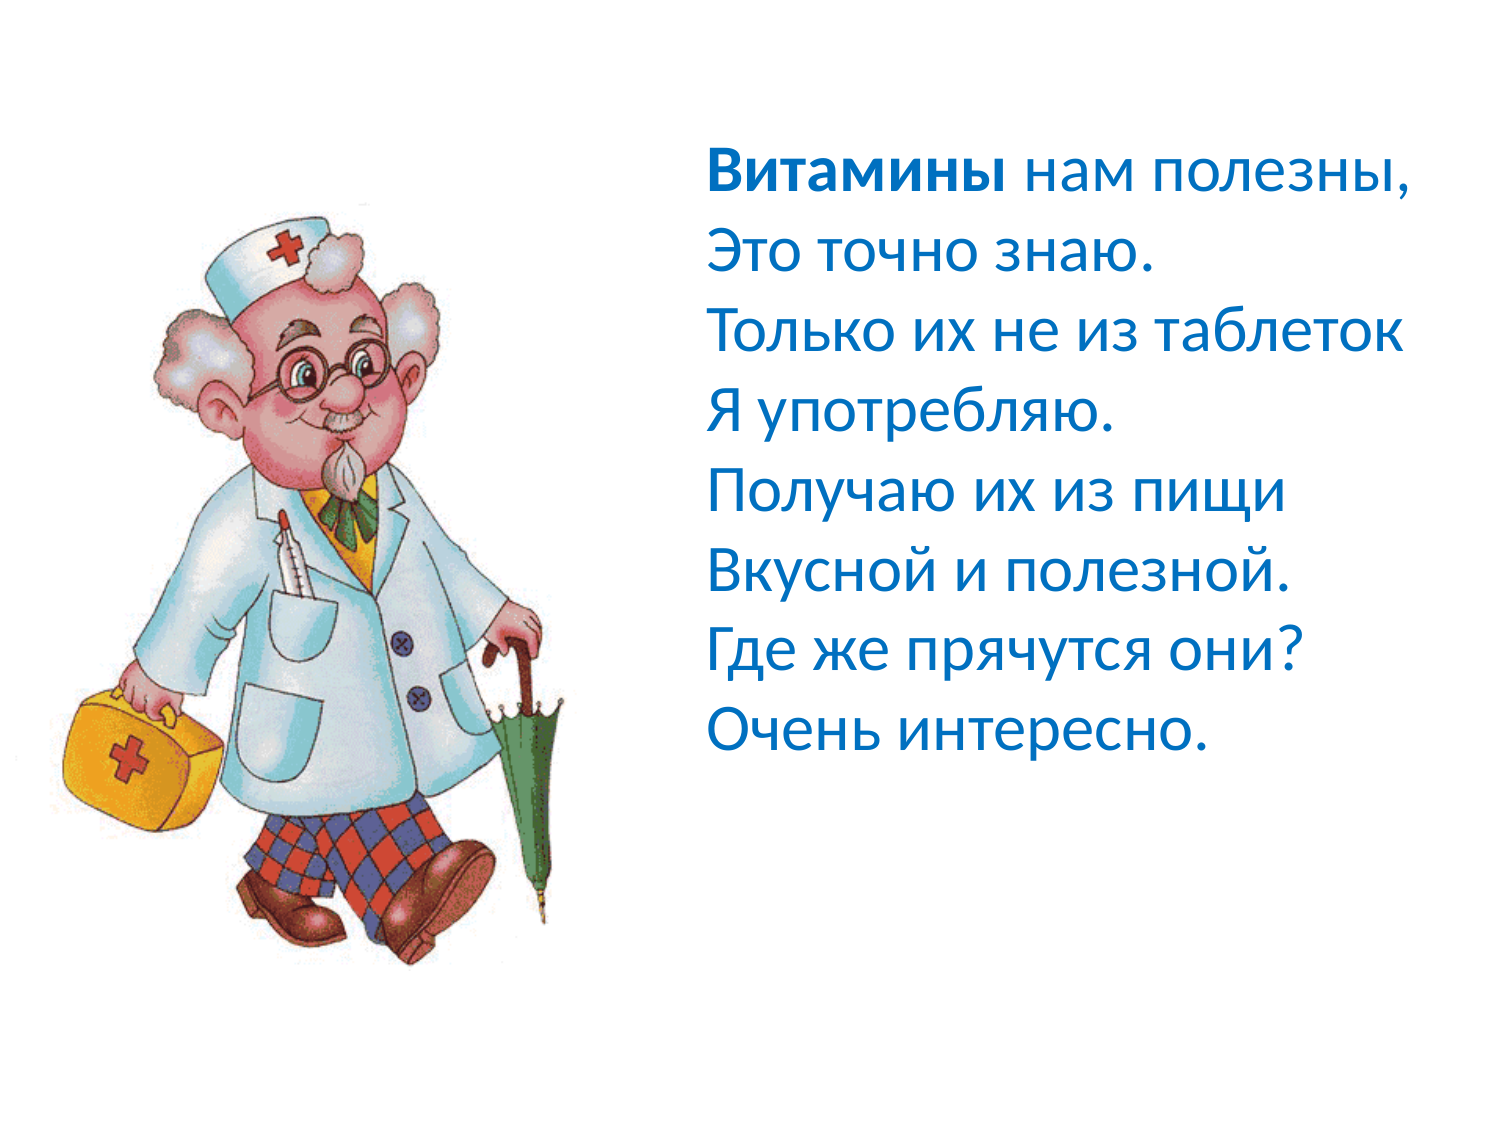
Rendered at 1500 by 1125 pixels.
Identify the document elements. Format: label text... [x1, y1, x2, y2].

picture [0, 187, 627, 972]
text_box Витамины нам полезны, Это точно знаю. Только их не из таблеток Я употребляю. Получаю их из пищи Вкусной и полезной. Где же прячутся они? Очень интересно. [691, 117, 1442, 772]
